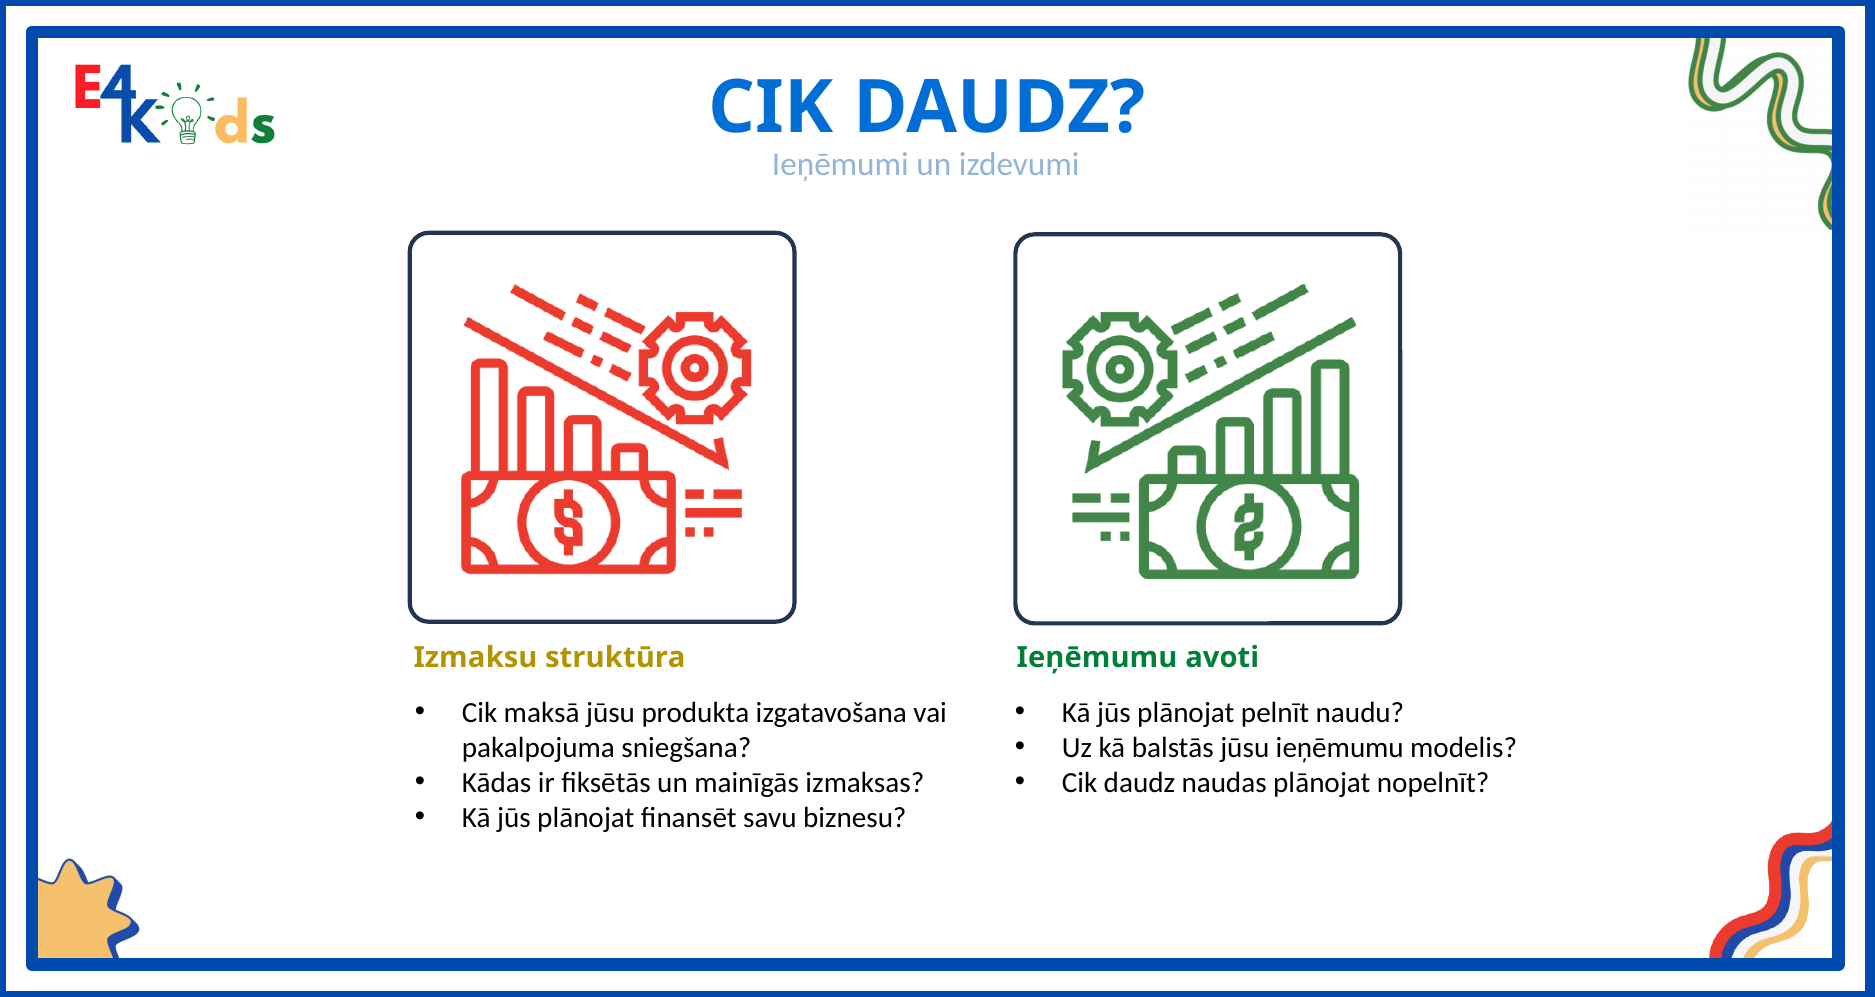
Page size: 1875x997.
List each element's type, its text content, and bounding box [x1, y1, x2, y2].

picture [62, 48, 289, 161]
text_box Cik maksā jūsu produkta izgatavošana vai pakalpojuma sniegšana? Kādas ir fiksētās un mainīgās izmaksas? Kā jūs plānojat finansēt savu biznesu? [399, 685, 989, 841]
text_box Ieņēmumi un izdevumi [684, 134, 1168, 190]
text_box Ieņēmumu avoti [1014, 635, 1426, 673]
text_box [1015, 234, 1401, 624]
text_box Kā jūs plānojat pelnīt naudu? Uz kā balstās jūsu ieņēmumu modelis? Cik daudz naudas plānojat nopelnīt? [999, 685, 1603, 806]
text_box Izmaksu struktūra [411, 635, 797, 673]
picture [1684, 38, 1832, 236]
picture [1050, 268, 1372, 591]
text_box CIK DAUDZ? [607, 55, 1245, 148]
picture [38, 851, 145, 958]
picture [447, 264, 763, 587]
picture [1687, 785, 1832, 958]
text_box [409, 232, 795, 622]
